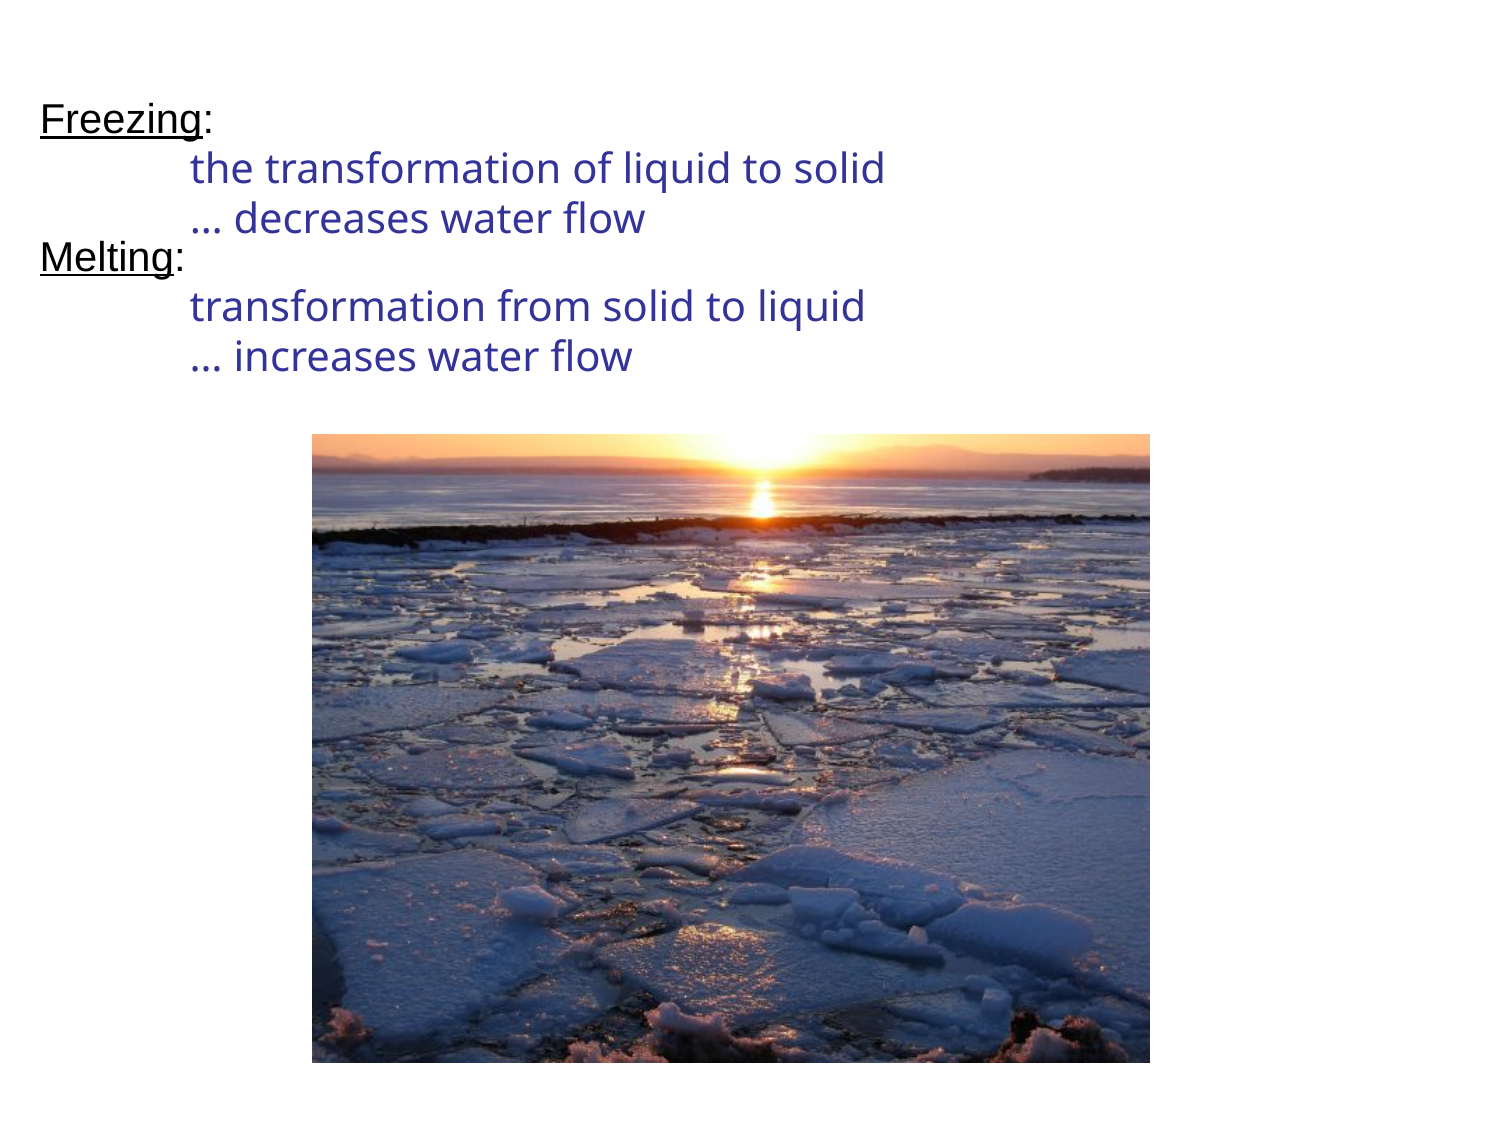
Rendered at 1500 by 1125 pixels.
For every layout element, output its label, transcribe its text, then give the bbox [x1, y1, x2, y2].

text_box Freezing: the transformation of liquid to solid … decreases water flow [24, 84, 1425, 250]
text_box Melting: transformation from solid to liquid … increases water flow [24, 222, 1313, 388]
picture [312, 434, 1150, 1063]
